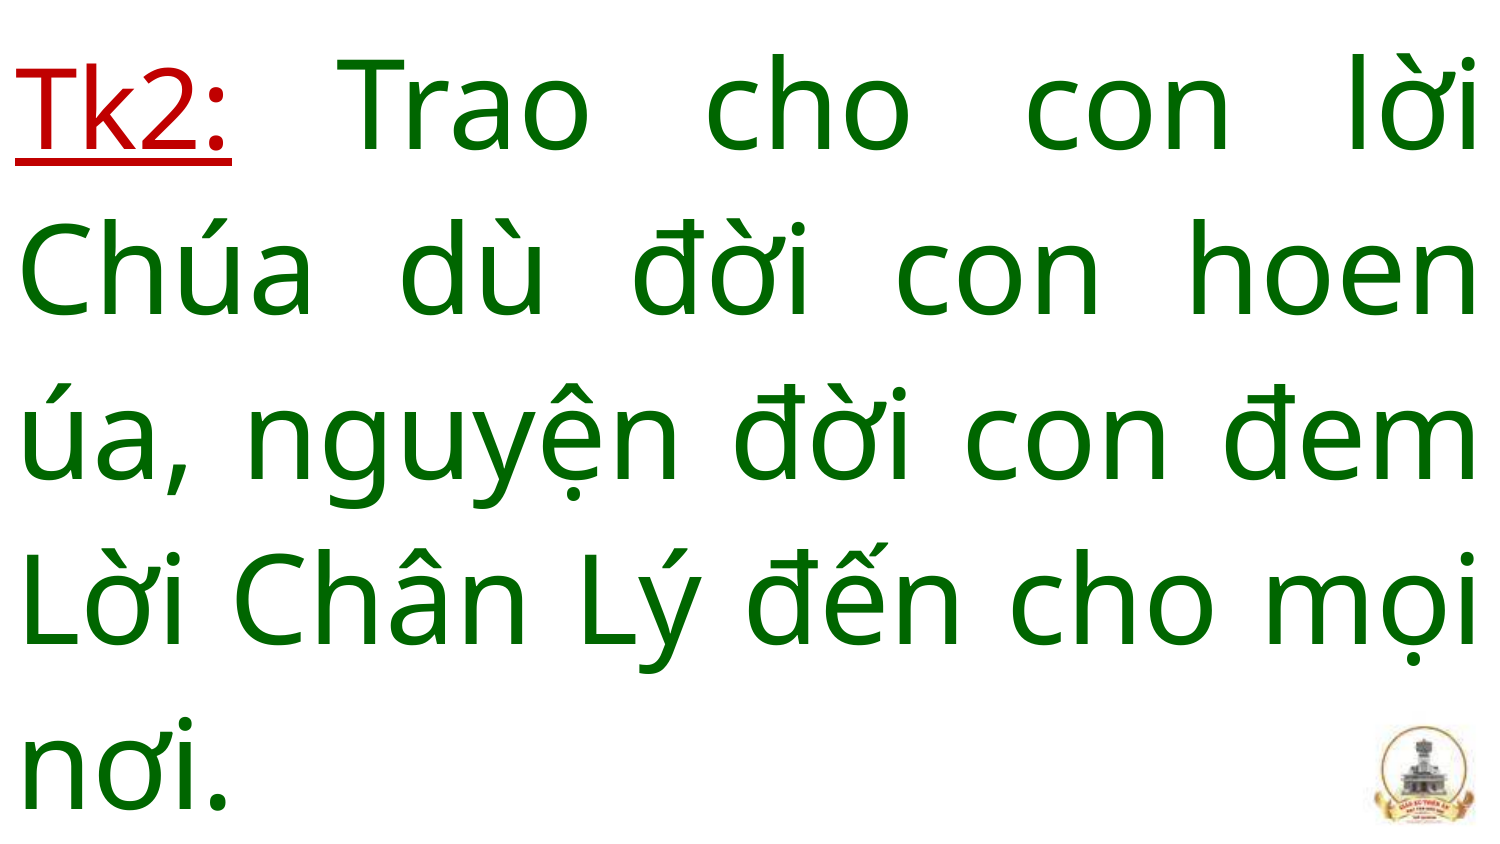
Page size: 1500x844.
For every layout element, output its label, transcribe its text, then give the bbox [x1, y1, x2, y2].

title Tk2: Trao cho con lời Chúa dù đời con hoen úa, nguyện đời con đem Lời Chân Lý đến cho mọi nơi. [0, 0, 1500, 844]
